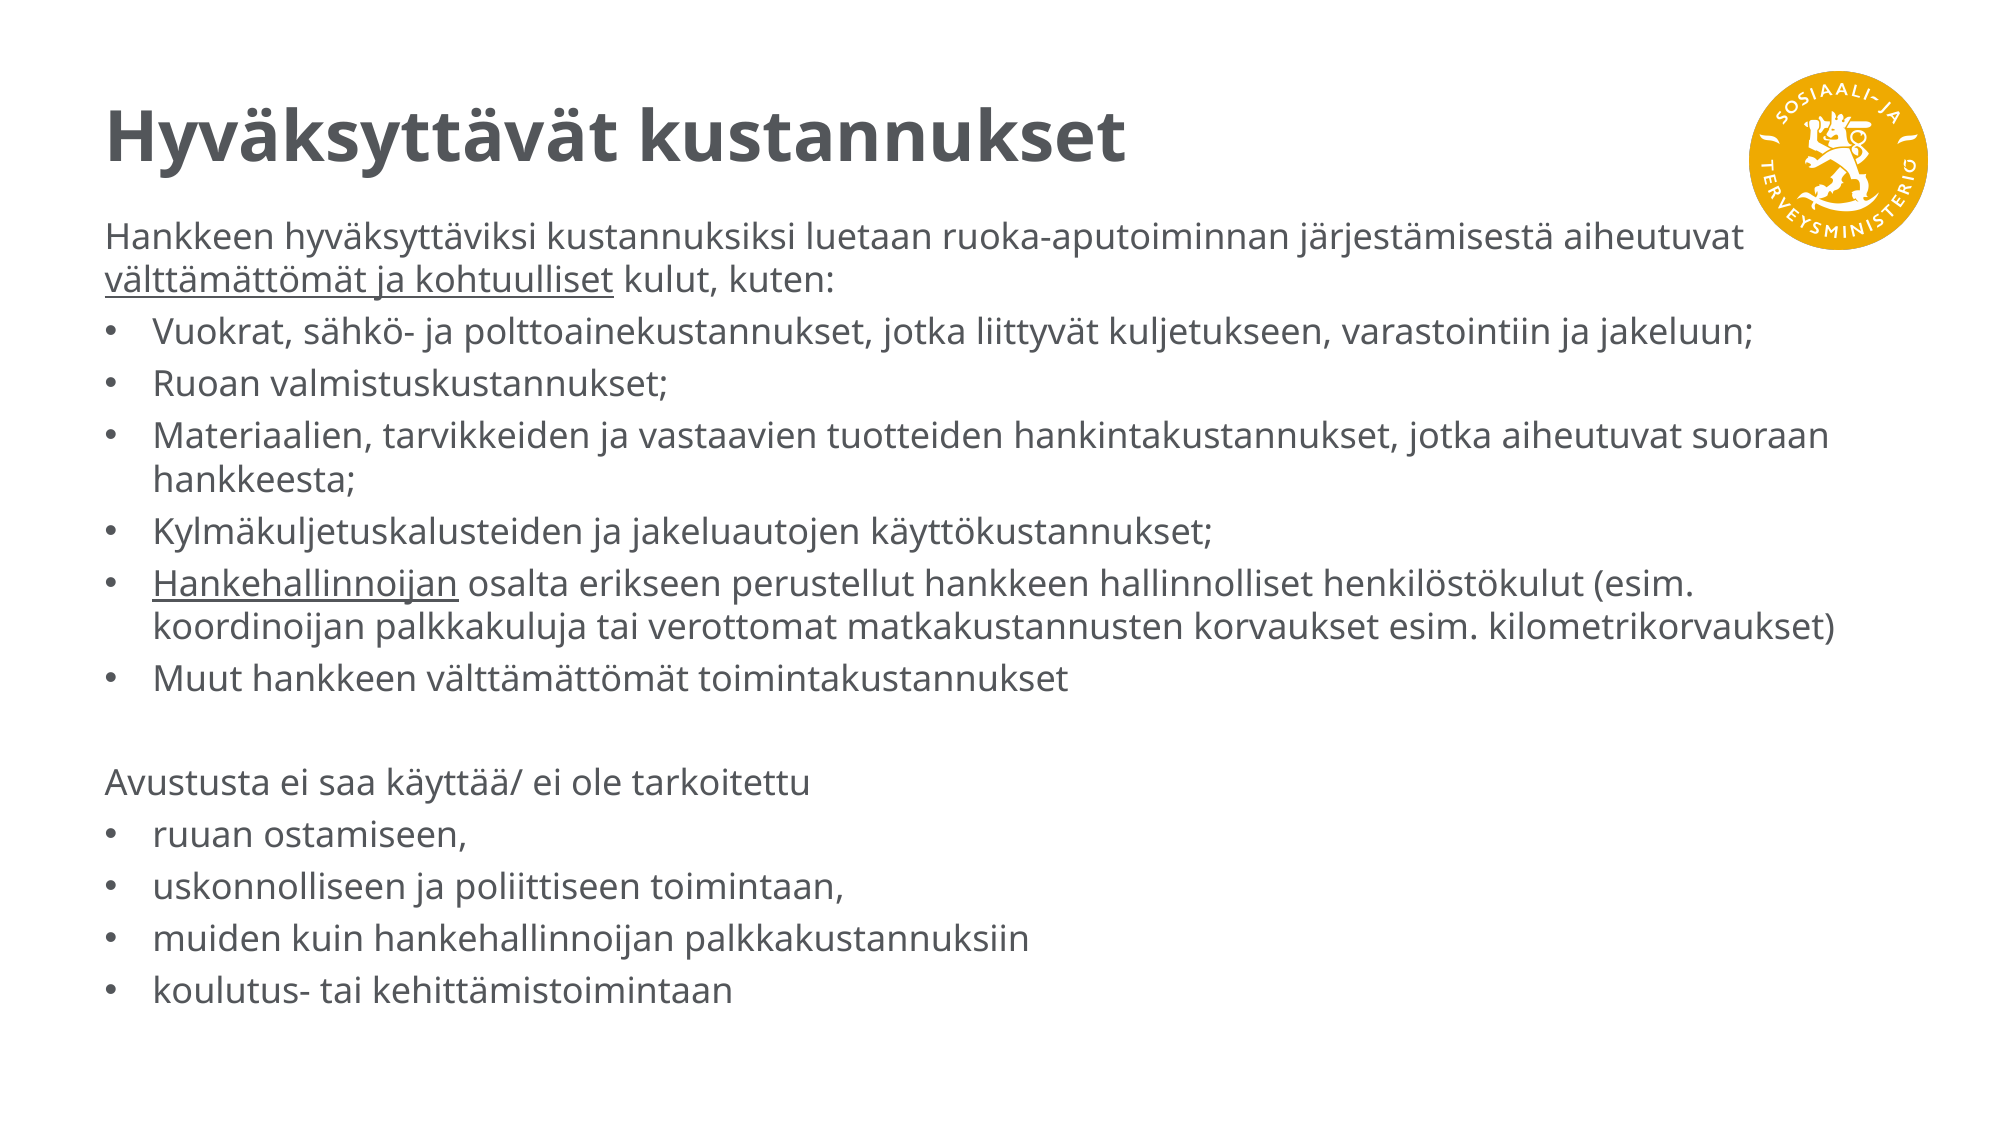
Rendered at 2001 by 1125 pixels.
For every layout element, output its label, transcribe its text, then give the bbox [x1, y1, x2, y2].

picture [1749, 71, 1928, 250]
title Hyväksyttävät kustannukset [89, 59, 1678, 206]
list Hankkeen hyväksyttäviksi kustannuksiksi luetaan ruoka-aputoiminnan järjestämisestä aiheutuvat välttämättömät ja kohtuulliset kulut, kuten: Vuokrat, sähkö- ja polttoainekustannukset, jotka liittyvät kuljetukseen, varastointiin ja jakeluun; Ruoan valmistuskustannukset; Materiaalien, tarvikkeiden ja vastaavien tuotteiden hankintakustannukset, jotka aiheutuvat suoraan hankkeesta; Kylmäkuljetuskalusteiden ja jakeluautojen käyttökustannukset; Hankehallinnoijan osalta erikseen perustellut hankkeen hallinnolliset henkilöstökulut (esim. koordinoijan palkkakuluja tai verottomat matkakustannusten korvaukset esim. kilometrikorvaukset) Muut hankkeen välttämättömät toimintakustannukset Avustusta ei saa käyttää/ ei ole tarkoitettu ruuan ostamiseen, uskonnolliseen ja poliittiseen toimintaan, muiden kuin hankehallinnoijan palkkakustannuksiin koulutus- tai kehittämistoimintaan [89, 206, 1863, 1069]
